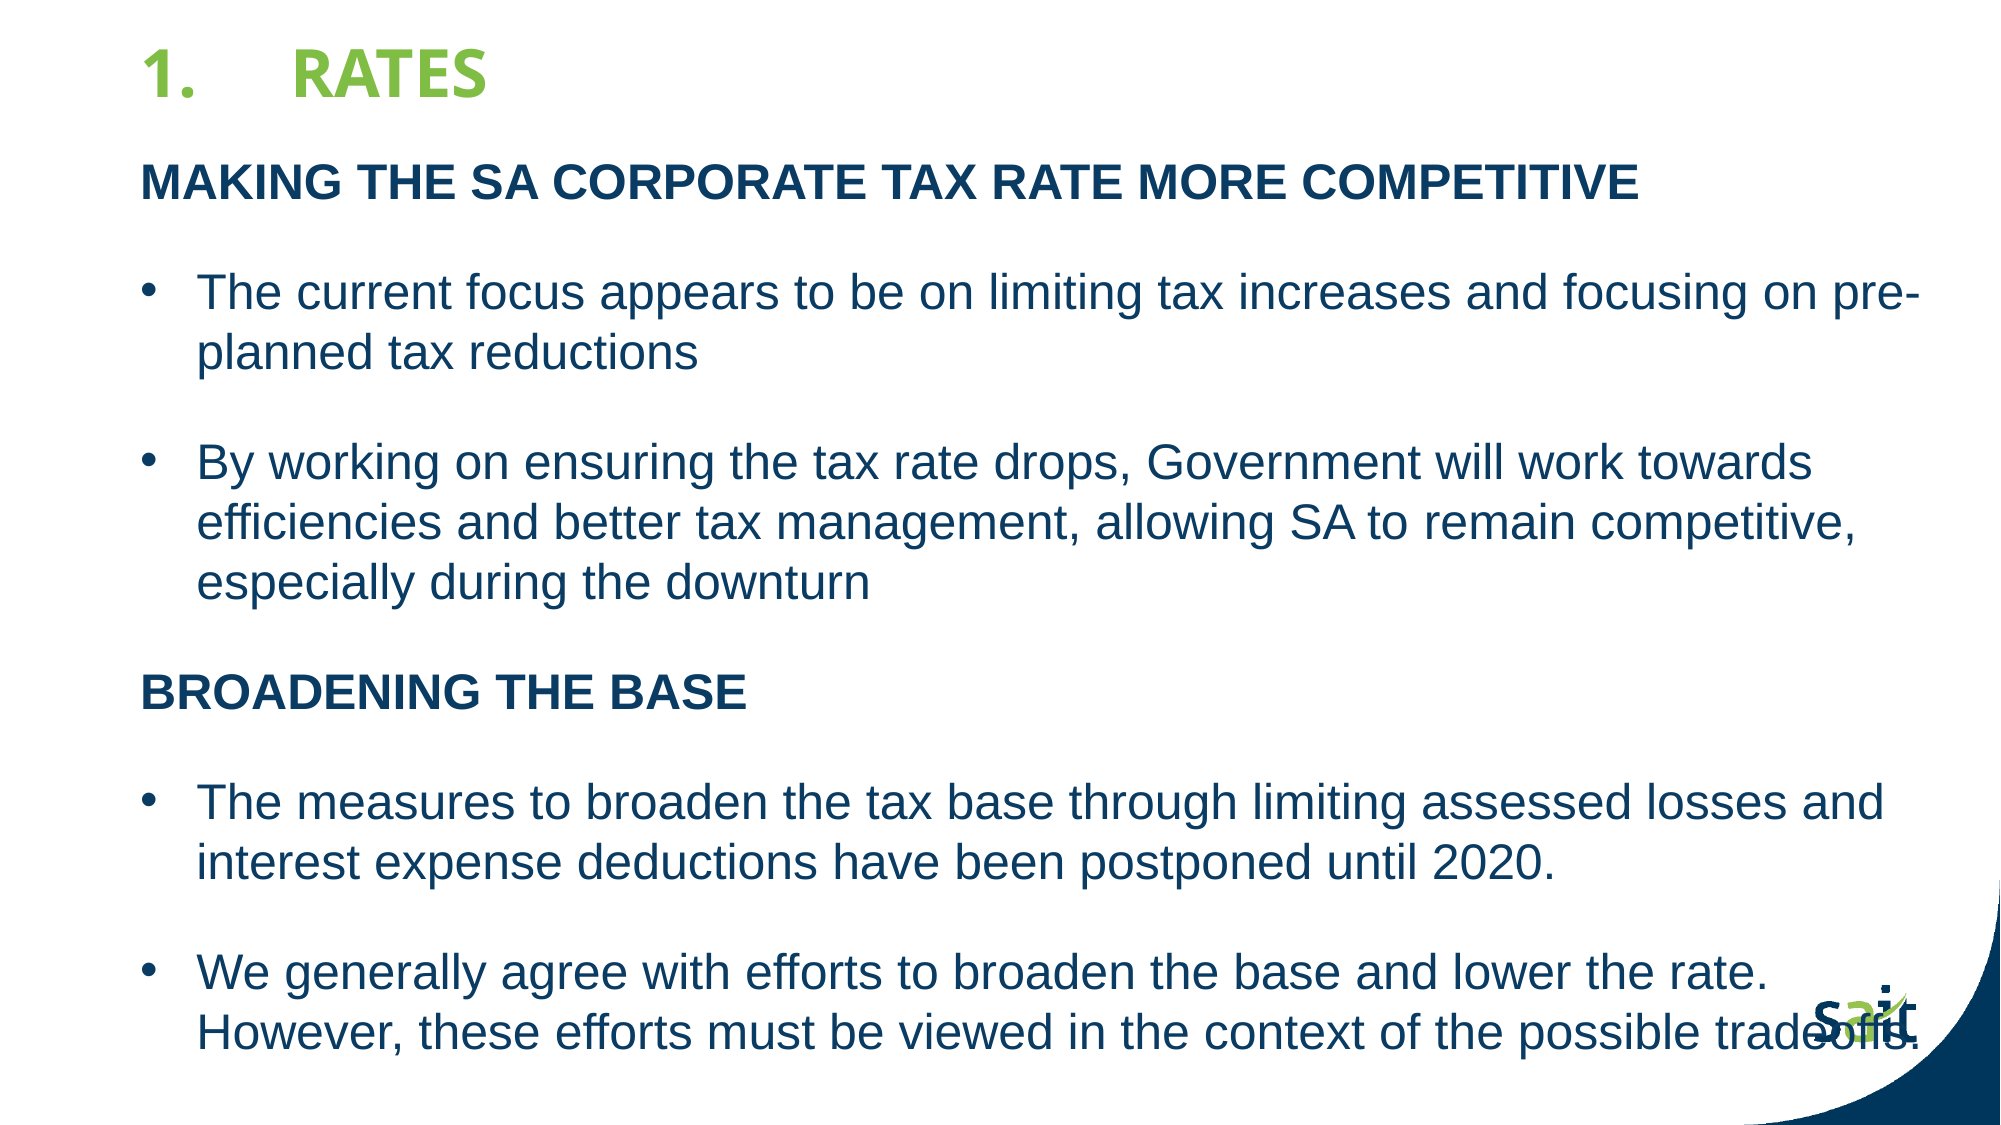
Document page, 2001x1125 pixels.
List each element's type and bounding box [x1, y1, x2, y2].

list [0, 0, 2000, 1125]
